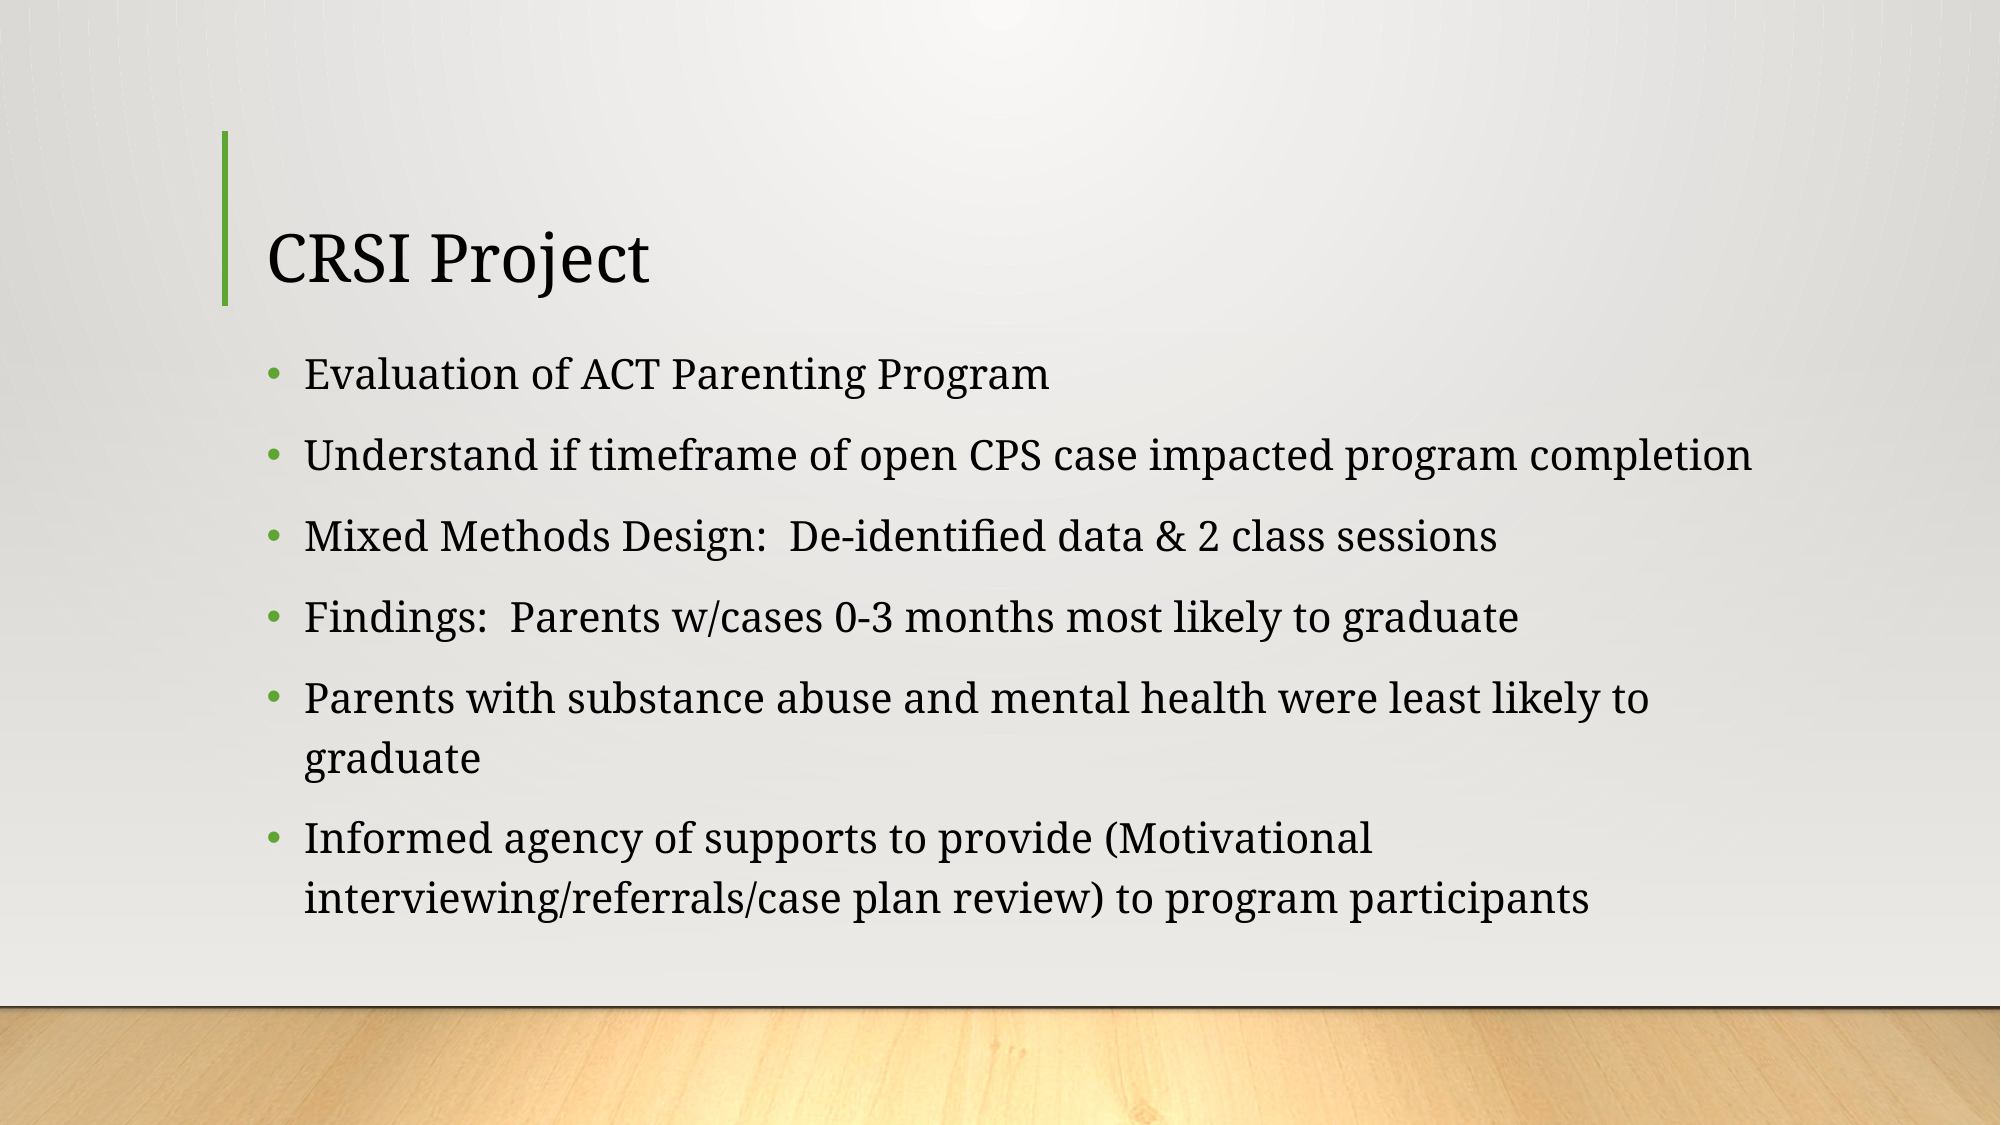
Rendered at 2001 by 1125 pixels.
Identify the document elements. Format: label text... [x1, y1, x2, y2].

picture [0, 1006, 2000, 1125]
list Evaluation of ACT Parenting Program Understand if timeframe of open CPS case impacted program completion Mixed Methods Design: De-identified data & 2 class sessions Findings: Parents w/cases 0-3 months most likely to graduate Parents with substance abuse and mental health were least likely to graduate Informed agency of supports to provide (Motivational interviewing/referrals/case plan review) to program participants [251, 330, 1814, 897]
title CRSI Project [251, 131, 1814, 305]
